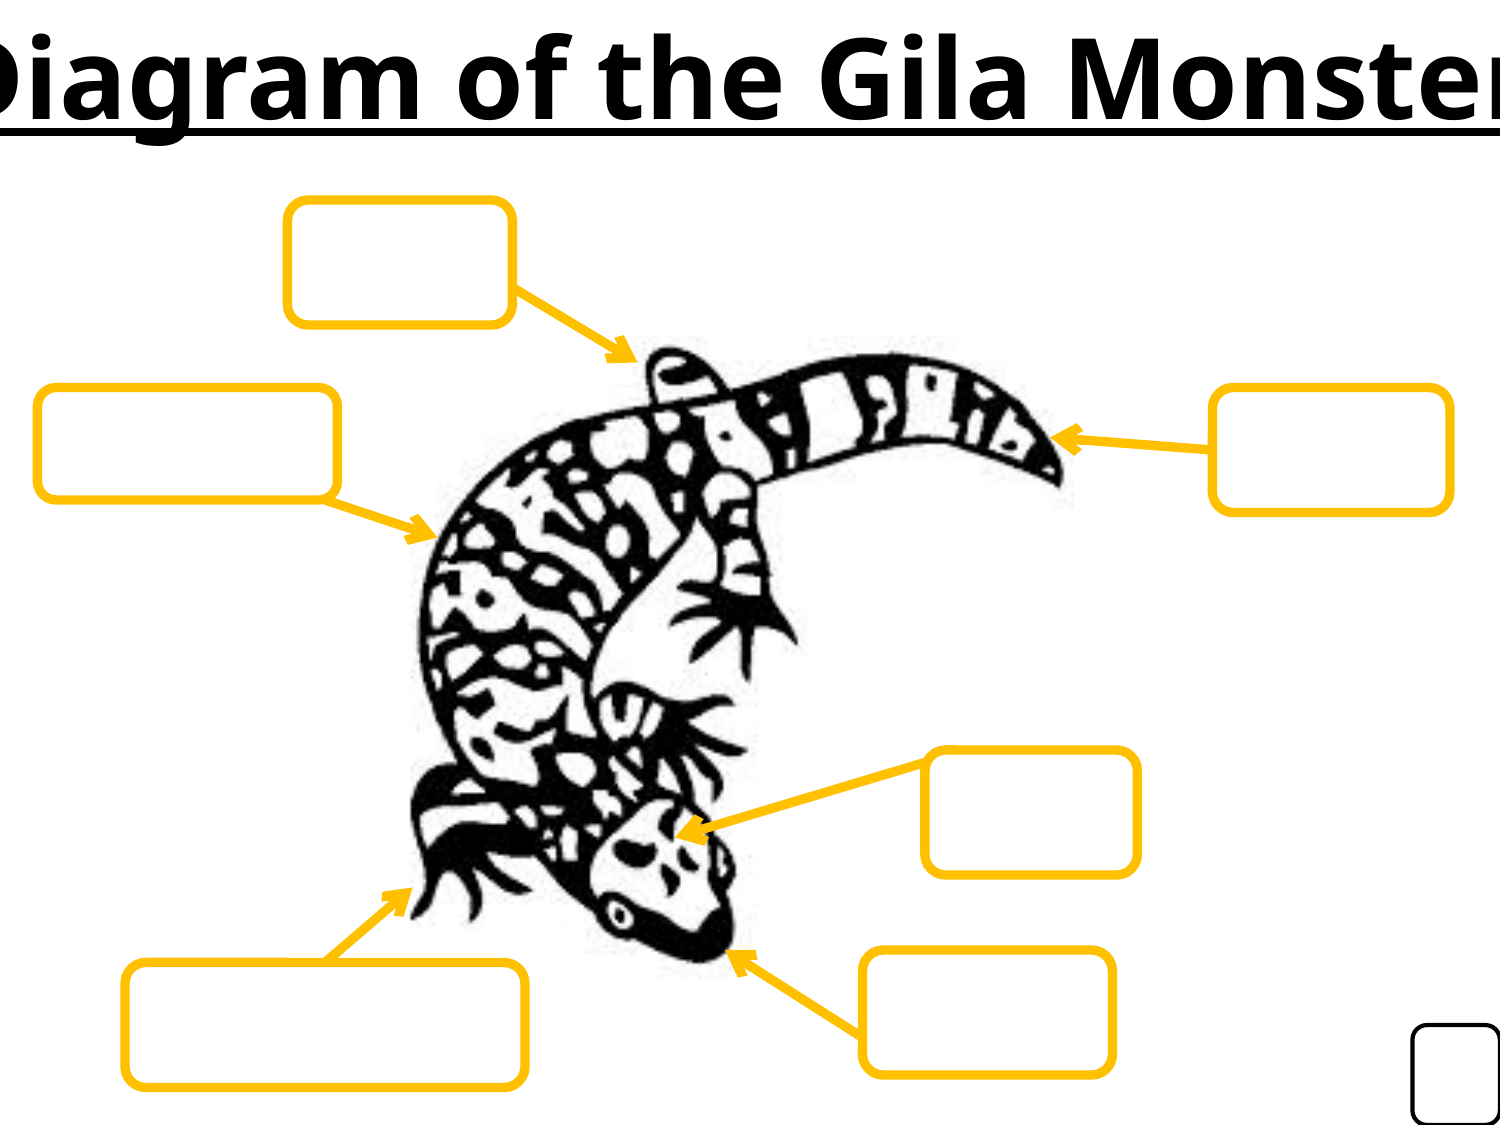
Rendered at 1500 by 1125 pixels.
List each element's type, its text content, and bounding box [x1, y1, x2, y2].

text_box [1049, 437, 1213, 451]
text_box Diagram of the Gila Monster: [0, 0, 1500, 150]
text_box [512, 287, 638, 363]
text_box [324, 499, 438, 538]
text_box [285, 197, 515, 328]
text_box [324, 887, 413, 963]
text_box [860, 947, 1115, 1078]
text_box [122, 960, 528, 1090]
text_box [1410, 1022, 1500, 1125]
text_box [35, 385, 340, 503]
text_box [1210, 385, 1453, 515]
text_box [724, 949, 863, 1038]
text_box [674, 762, 926, 838]
picture [387, 287, 1074, 990]
text_box [1077, 747, 1140, 878]
